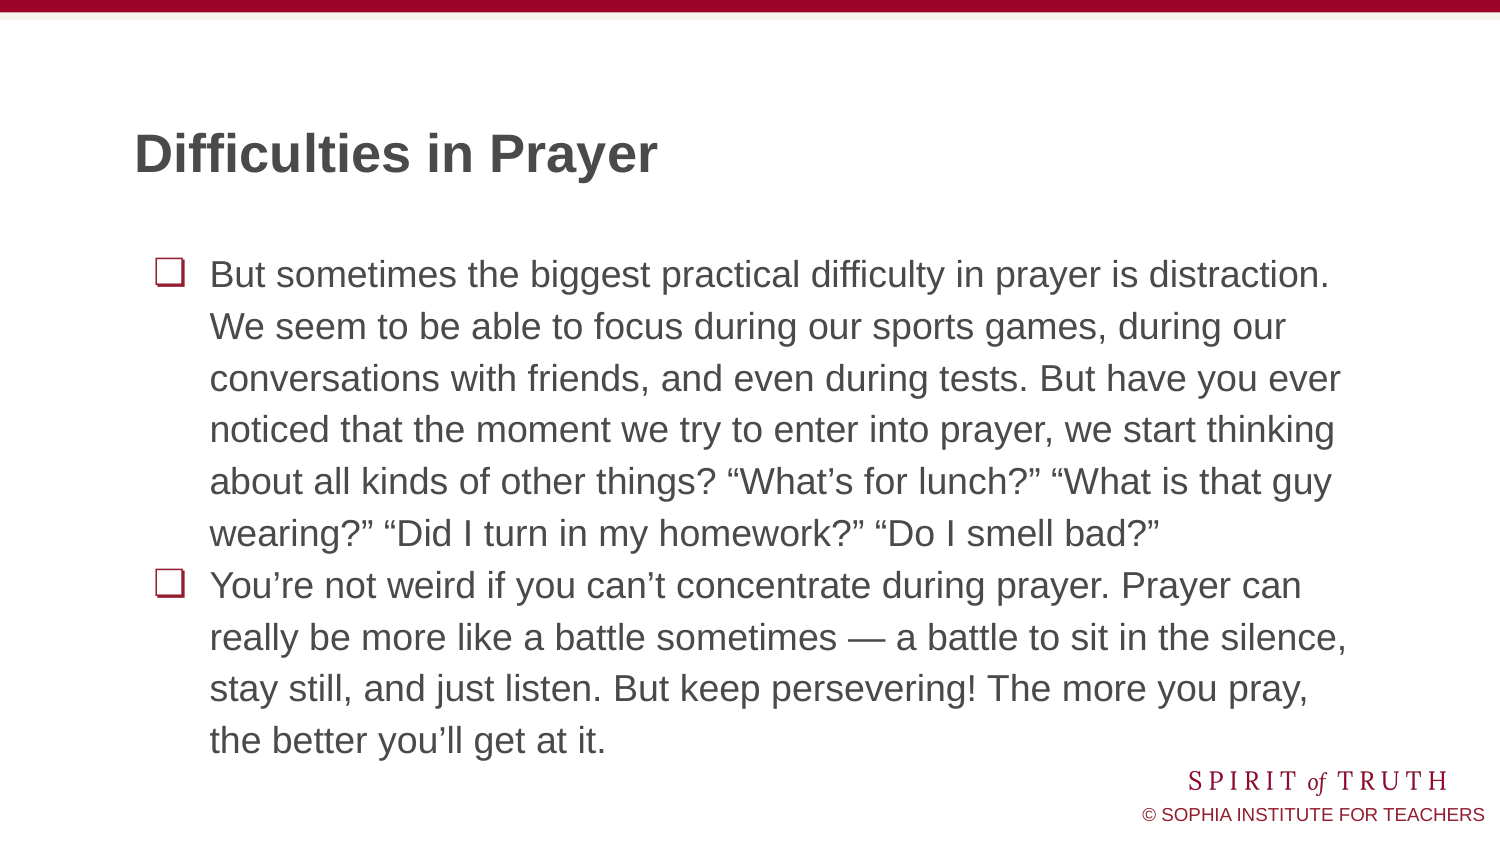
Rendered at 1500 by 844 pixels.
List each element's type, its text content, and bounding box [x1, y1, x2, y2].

picture [1186, 768, 1449, 797]
list But sometimes the biggest practical difficulty in prayer is distraction. We seem to be able to focus during our sports games, during our conversations with friends, and even during tests. But have you ever noticed that the moment we try to enter into prayer, we start thinking about all kinds of other things? “What’s for lunch?” “What is that guy wearing?” “Did I turn in my homework?” “Do I smell bad?” You’re not weird if you can’t concentrate during prayer. Prayer can really be more like a battle sometimes — a battle to sit in the silence, stay still, and just listen. But keep persevering! The more you pray, the better you’ll get at it. [119, 228, 1381, 755]
title Difficulties in Prayer [119, 103, 1381, 192]
